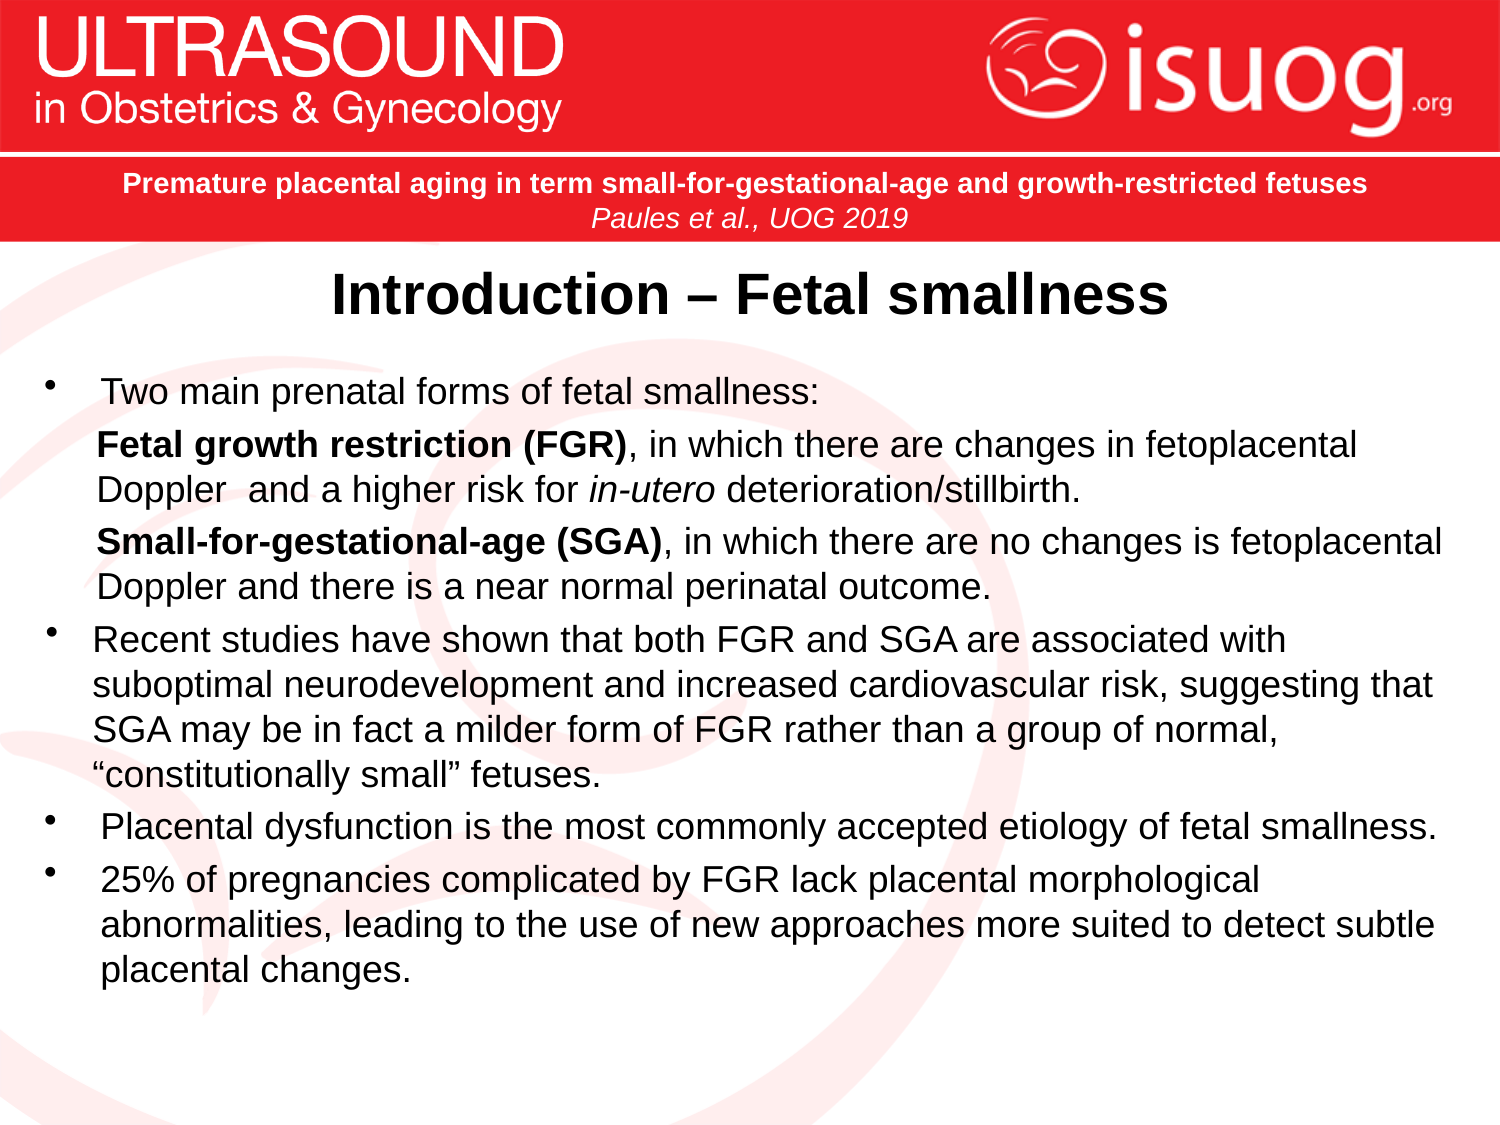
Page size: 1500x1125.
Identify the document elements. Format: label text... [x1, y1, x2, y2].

picture [0, 152, 1500, 156]
text_box Premature placental aging in term small-for-gestational-age and growth-restricted fetuses Paules et al., UOG 2019 [0, 156, 1500, 242]
picture [0, 242, 1500, 1125]
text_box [0, 0, 1500, 152]
text_box Introduction – Fetal smallness [1, 248, 1500, 334]
text_box Two main prenatal forms of fetal smallness: Fetal growth restriction (FGR), in which there are changes in fetoplacental Doppler and a higher risk for in-utero deterioration/stillbirth. Small-for-gestational-age (SGA), in which there are no changes is fetoplacental Doppler and there is a near normal perinatal outcome. Recent studies have shown that both FGR and SGA are associated with suboptimal neurodevelopment and increased cardiovascular risk, suggesting that SGA may be in fact a milder form of FGR rather than a group of normal, “constitutionally small” fetuses. Placental dysfunction is the most commonly accepted etiology of fetal smallness. 25% of pregnancies complicated by FGR lack placental morphological abnormalities, leading to the use of new approaches more suited to detect subtle placental changes. [29, 359, 1479, 1070]
